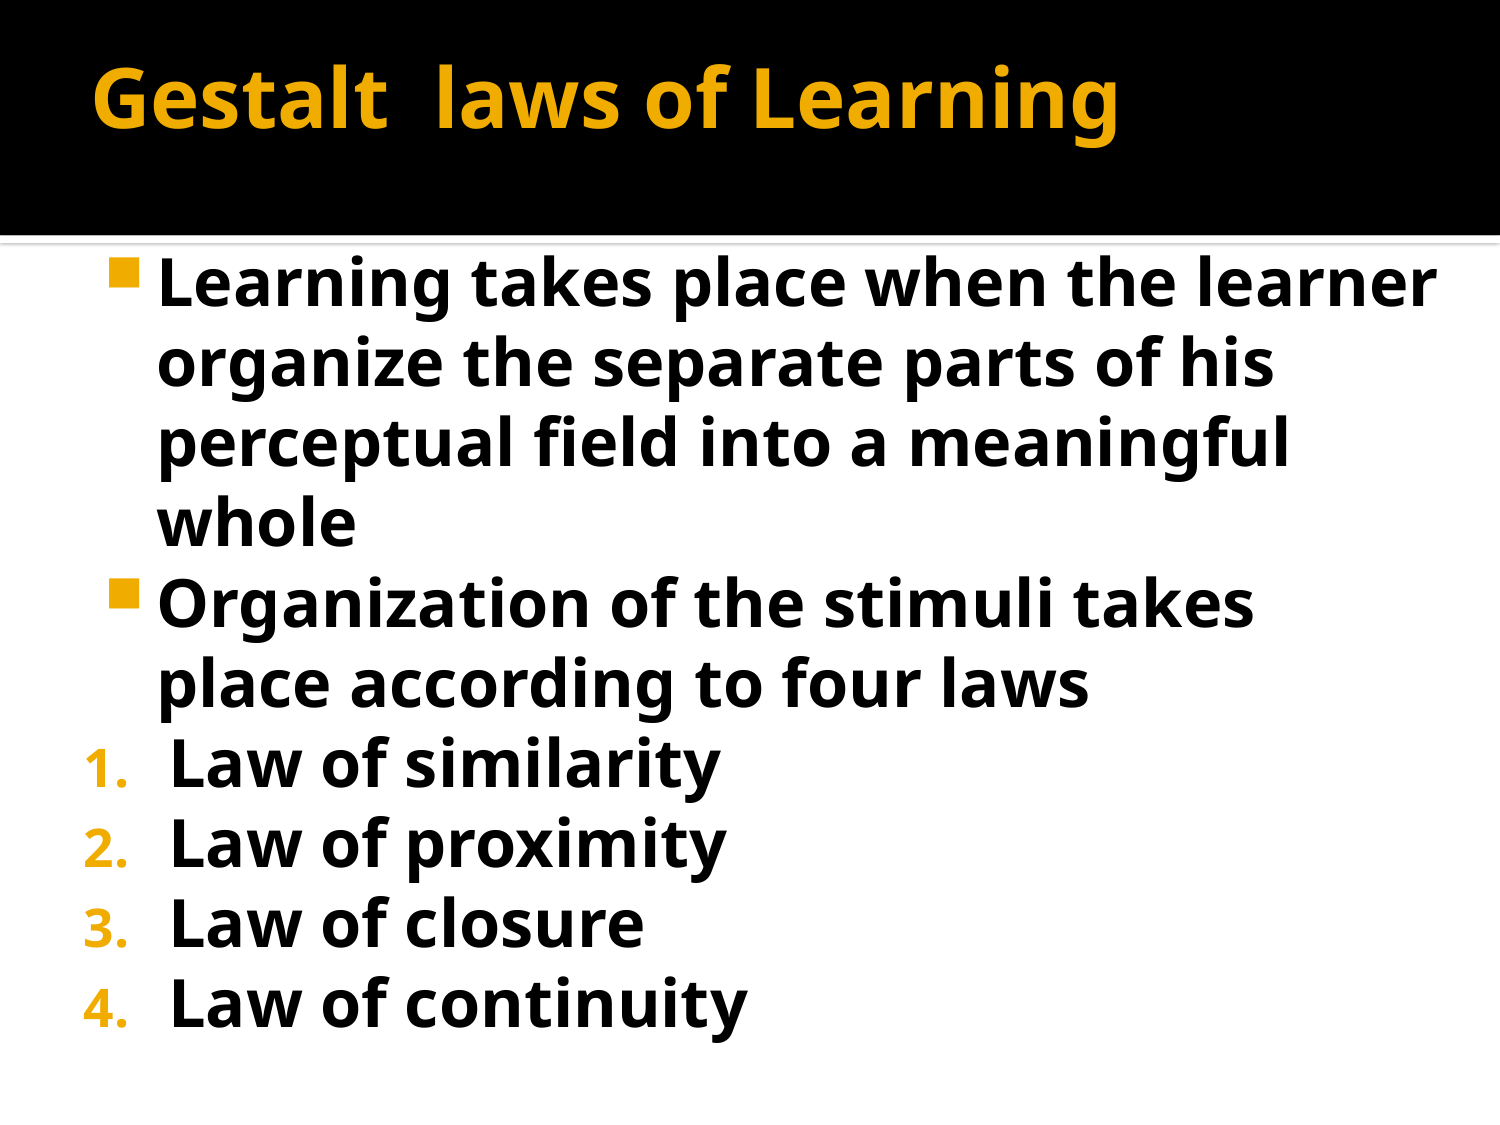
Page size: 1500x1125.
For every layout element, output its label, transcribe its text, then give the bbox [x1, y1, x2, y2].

list Learning takes place when the learner organize the separate parts of his perceptual field into a meaningful whole Organization of the stimuli takes place according to four laws Law of similarity Law of proximity Law of closure Law of continuity [75, 224, 1463, 1088]
title Gestalt laws of Learning [75, 37, 1263, 153]
